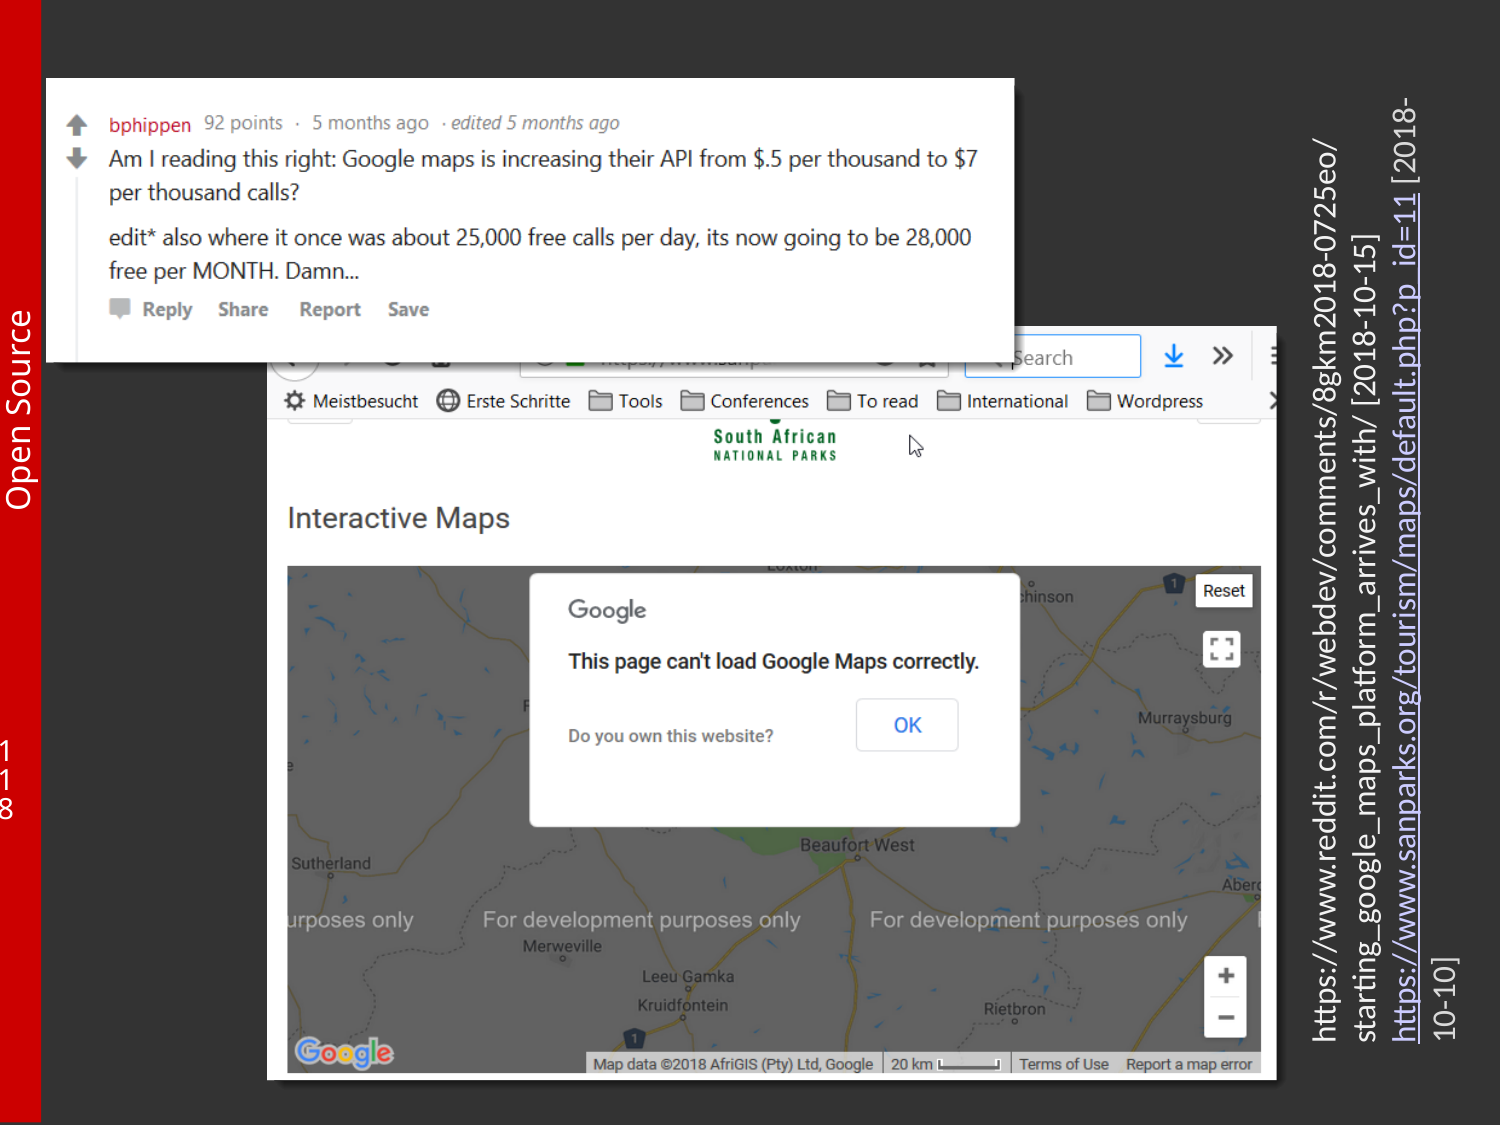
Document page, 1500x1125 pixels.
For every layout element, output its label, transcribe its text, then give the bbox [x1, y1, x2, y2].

picture [45, 77, 1296, 1098]
text_box https://www.reddit.com/r/webdev/comments/8gkm2018-0725eo/starting_google_maps_platform_arrives_with/ [2018-10-15] https://www.sanparks.org/tourism/maps/default.php?p_id=11 [2018-10-10] [1294, 54, 1500, 1059]
